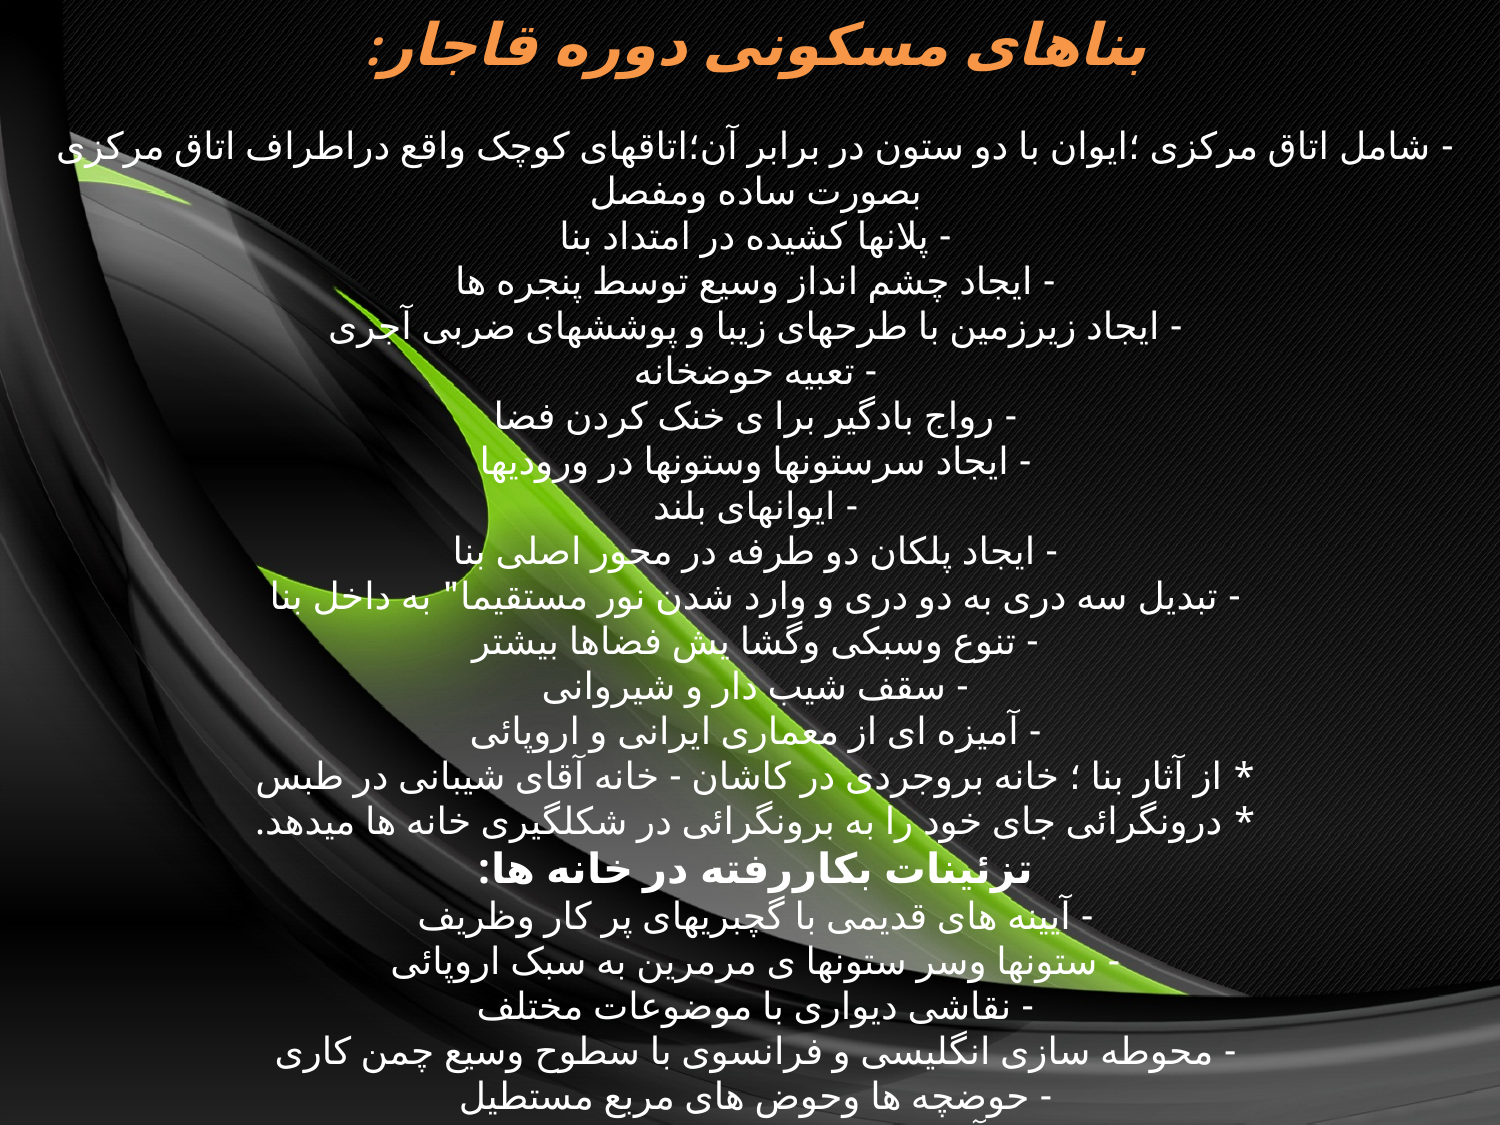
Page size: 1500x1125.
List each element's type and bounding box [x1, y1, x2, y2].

list [0, 0, 1500, 1125]
